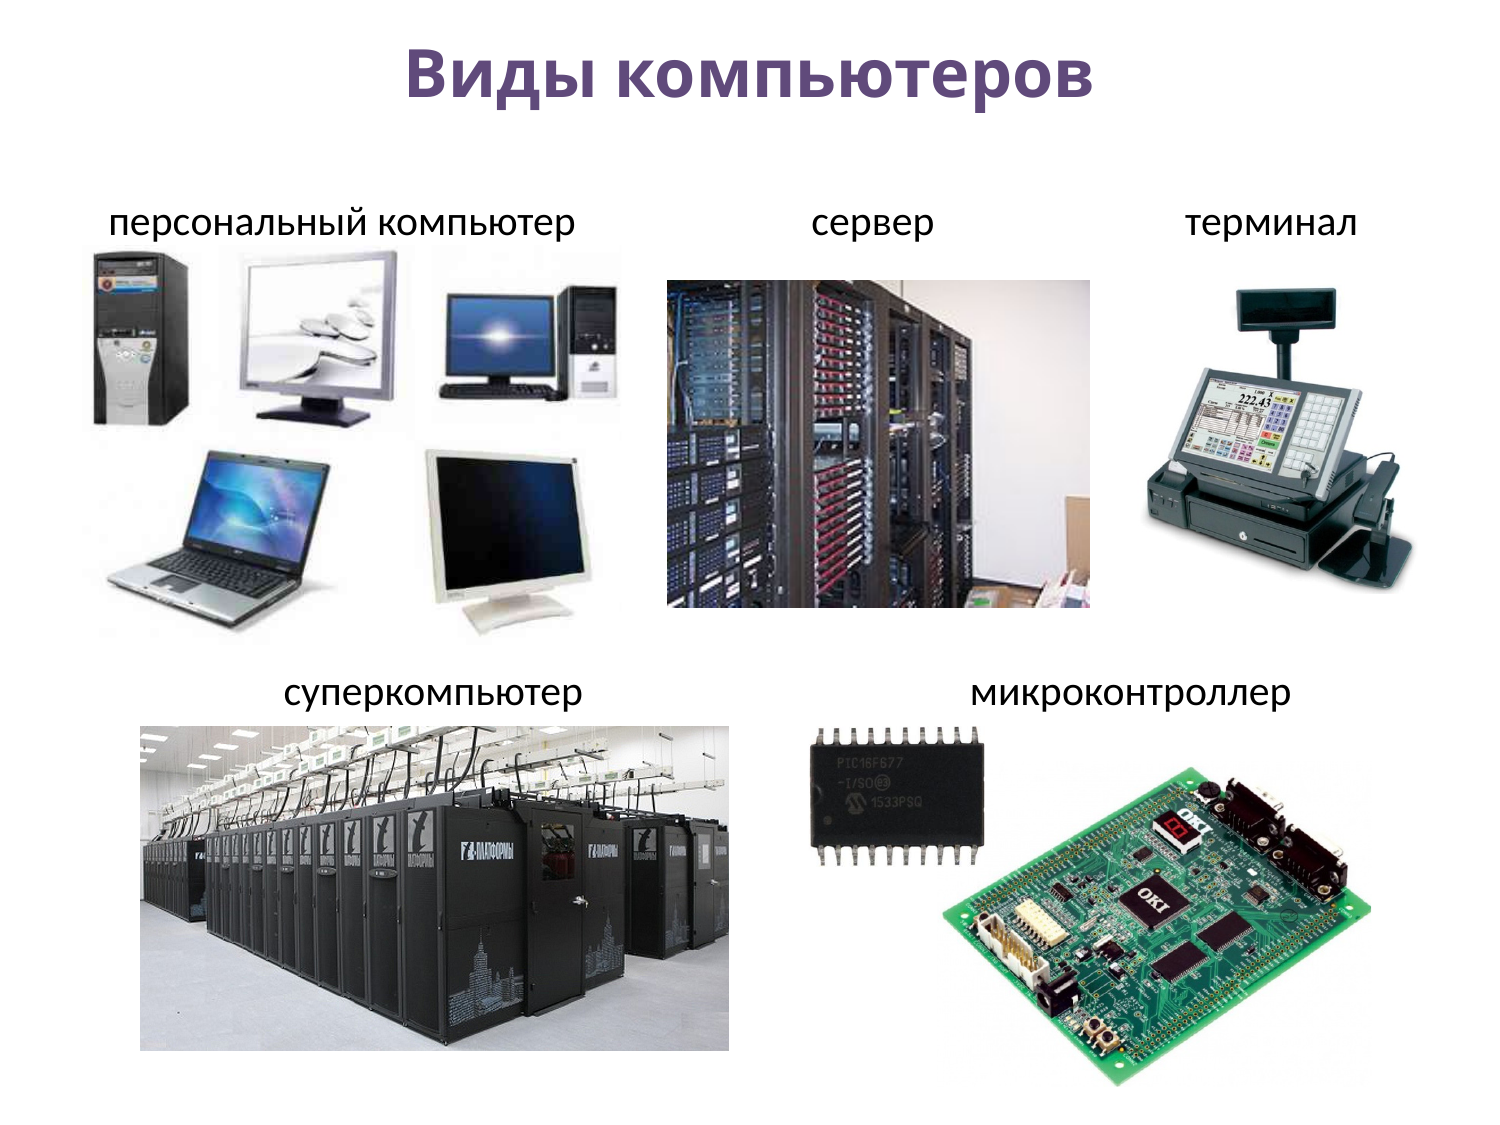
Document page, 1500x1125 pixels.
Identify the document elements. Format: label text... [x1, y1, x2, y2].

text_box персональный компьютер [93, 186, 633, 252]
text_box сервер [656, 186, 1090, 252]
picture [81, 244, 622, 645]
picture [667, 279, 1091, 609]
text_box терминал [1125, 186, 1418, 252]
picture [808, 726, 1372, 1088]
title Виды компьютеров [75, 23, 1425, 200]
text_box микроконтроллер [867, 656, 1395, 722]
picture [1136, 279, 1419, 594]
picture [140, 726, 729, 1051]
text_box суперкомпьютер [140, 656, 727, 722]
